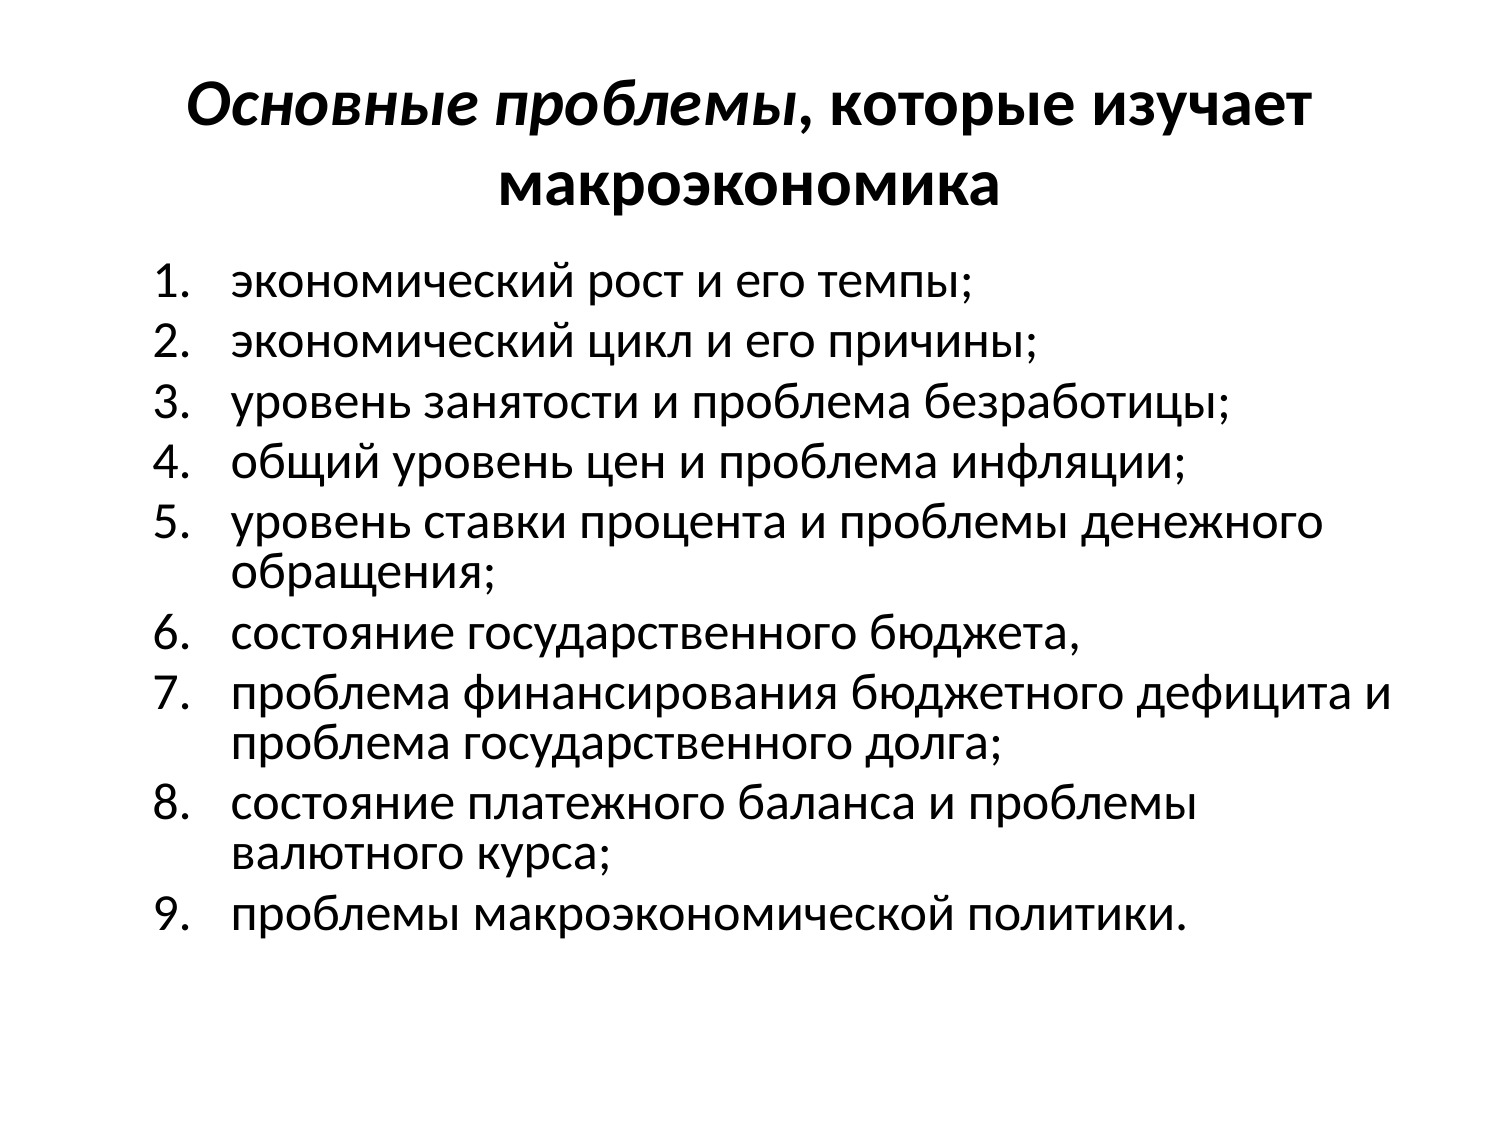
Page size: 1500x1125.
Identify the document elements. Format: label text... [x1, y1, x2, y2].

title Основные проблемы, которые изучает макроэкономика [75, 45, 1425, 233]
list экономический рост и его темпы; экономический цикл и его причины; уровень занятости и проблема безработицы; общий уровень цен и проблема инфляции; уровень ставки процента и проблемы денежного обращения; состояние государственного бюджета, проблема финансирования бюджетного дефицита и проблема государственного долга; состояние платежного баланса и проблемы валютного курса; проблемы макроэкономической политики. [137, 249, 1425, 1125]
